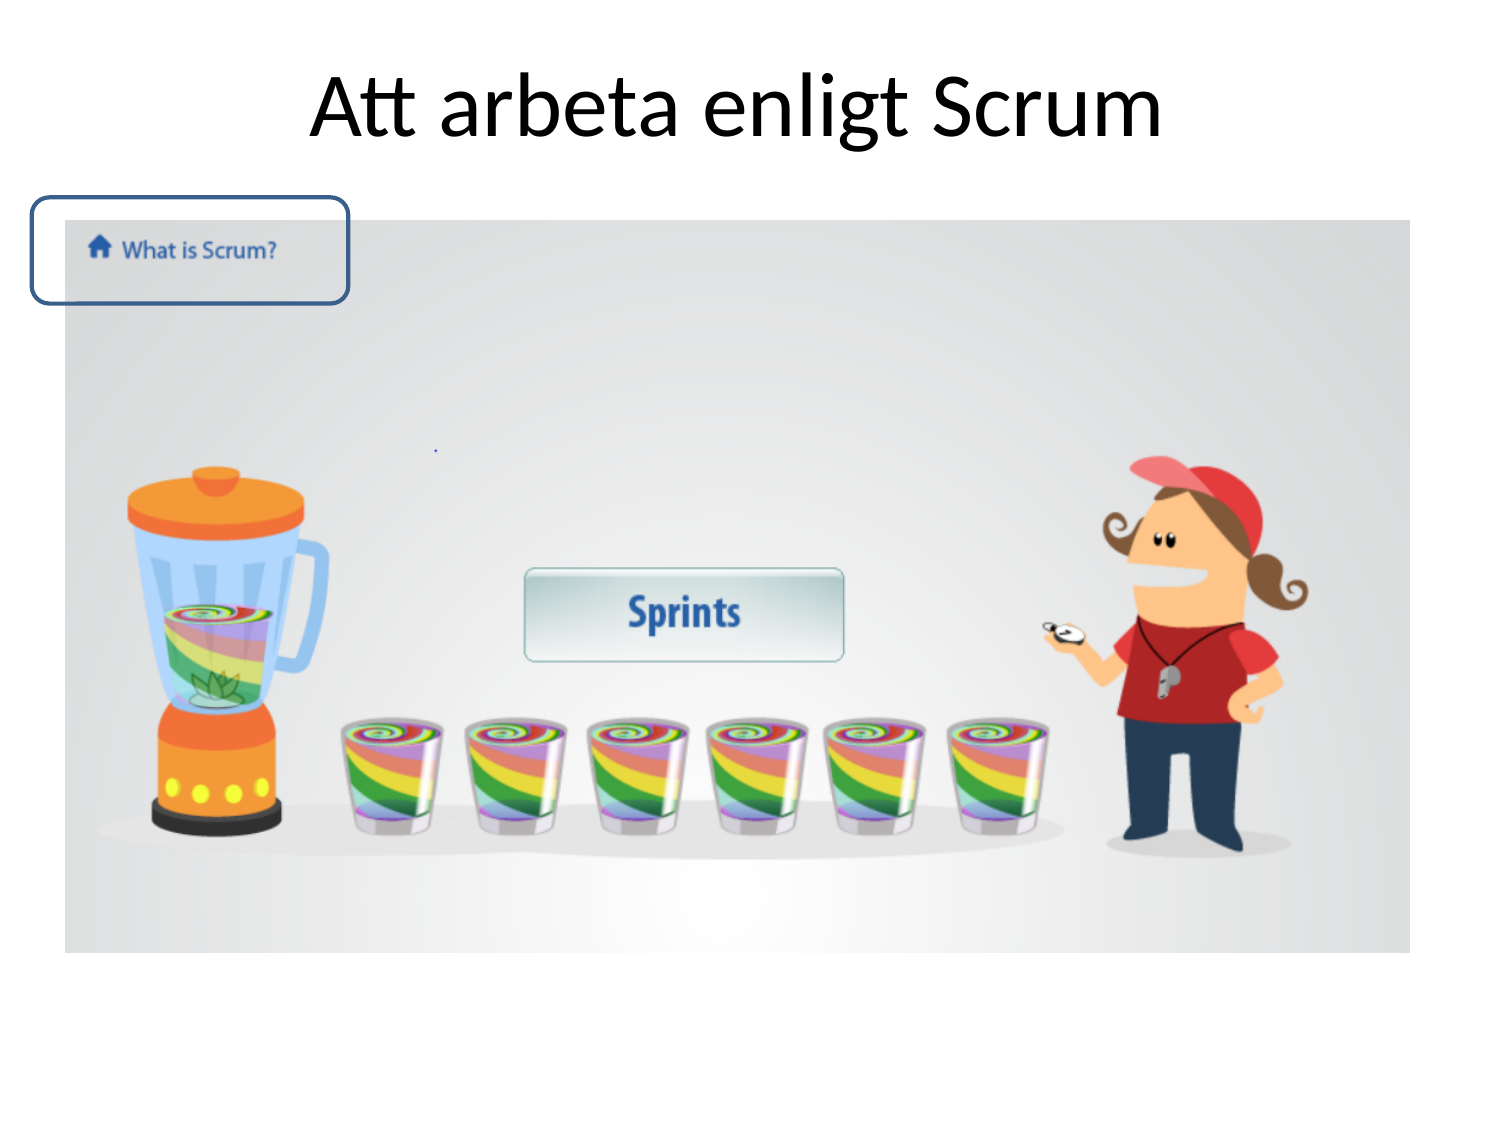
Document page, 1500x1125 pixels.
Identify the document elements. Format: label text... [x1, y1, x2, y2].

text_box [29, 195, 100, 306]
text_box Att arbeta enligt Scrum [100, 37, 1376, 219]
picture [65, 220, 1411, 953]
